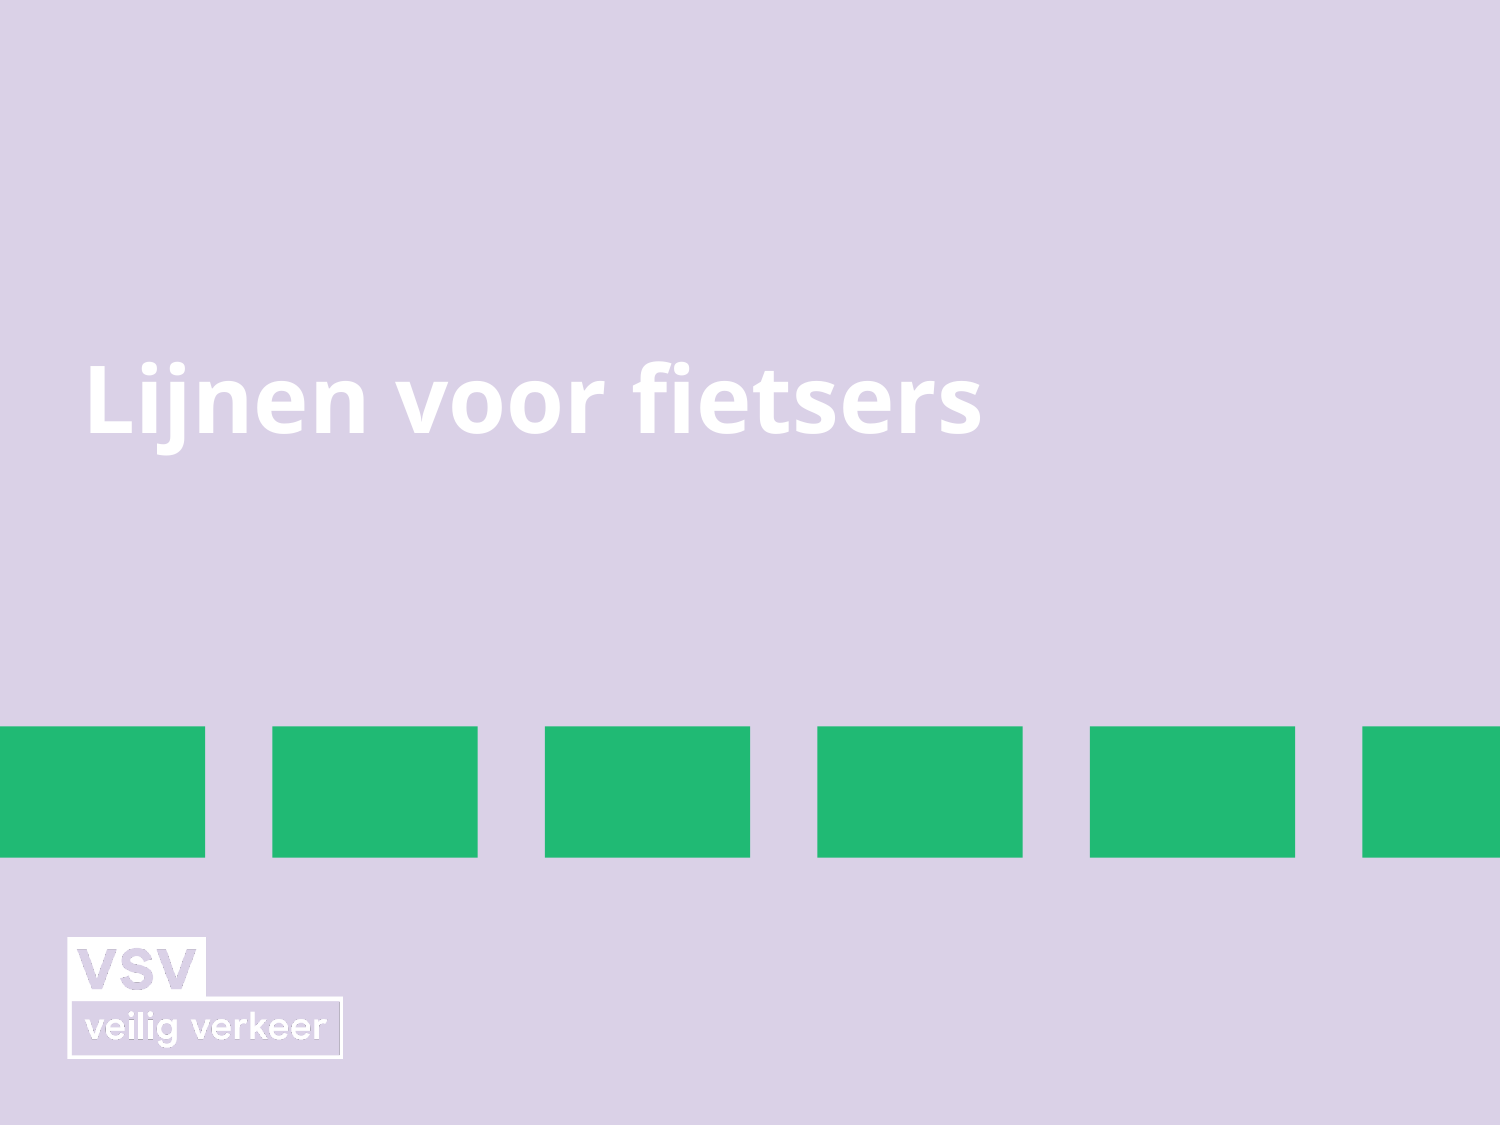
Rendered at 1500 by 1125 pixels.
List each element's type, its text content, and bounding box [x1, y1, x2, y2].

title Lijnen voor fietsers [67, 198, 1433, 462]
